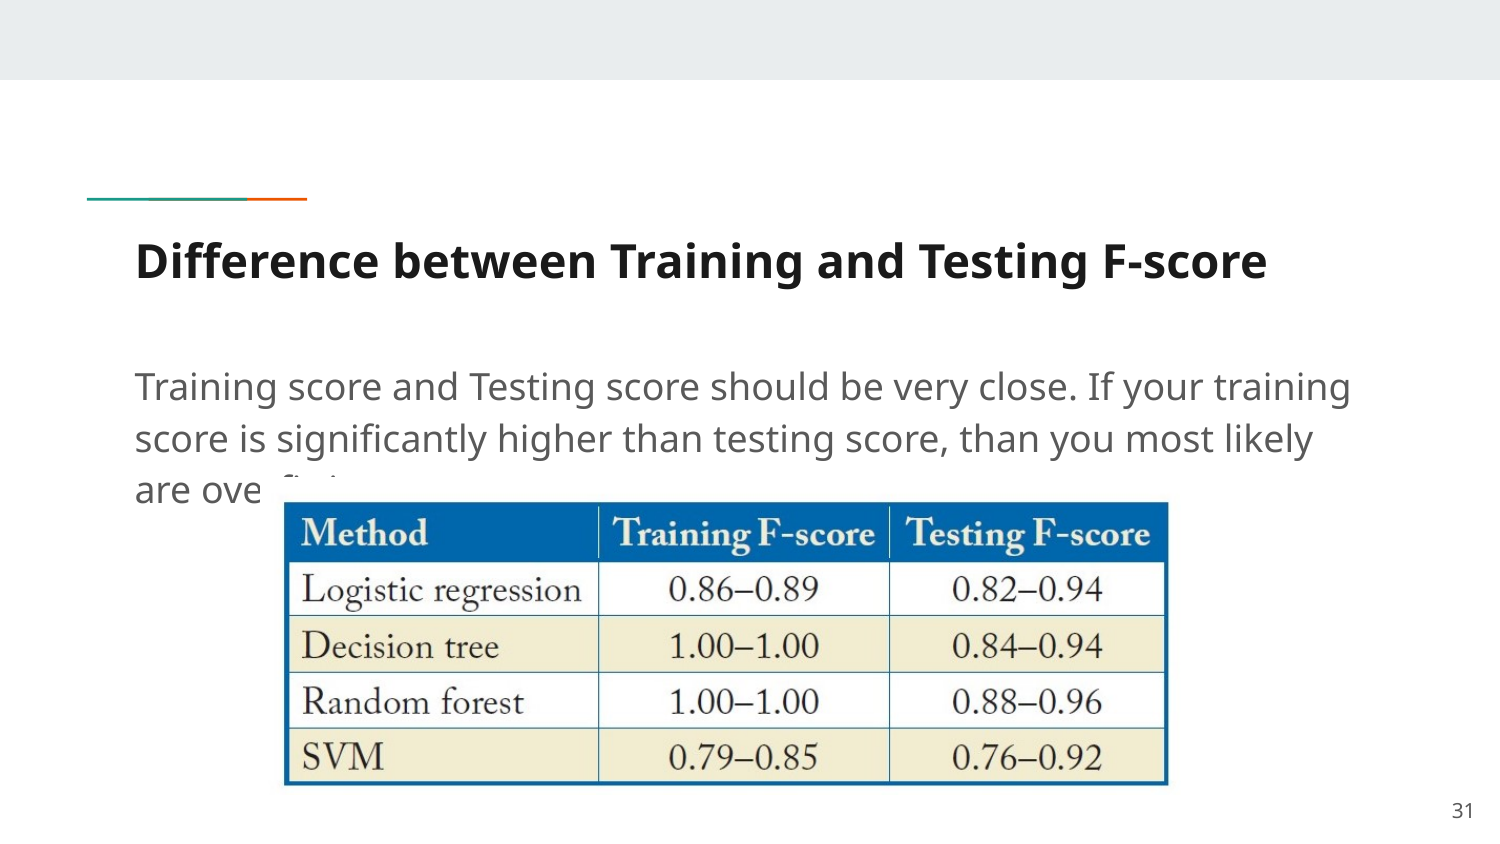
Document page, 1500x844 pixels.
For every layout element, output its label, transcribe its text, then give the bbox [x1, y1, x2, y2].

picture [259, 477, 1181, 795]
title Difference between Training and Testing F-score [119, 216, 1381, 305]
list Training score and Testing score should be very close. If your training score is significantly higher than testing score, than you most likely are overfitting. [119, 341, 1381, 712]
slide_number 31 [1400, 779, 1491, 844]
